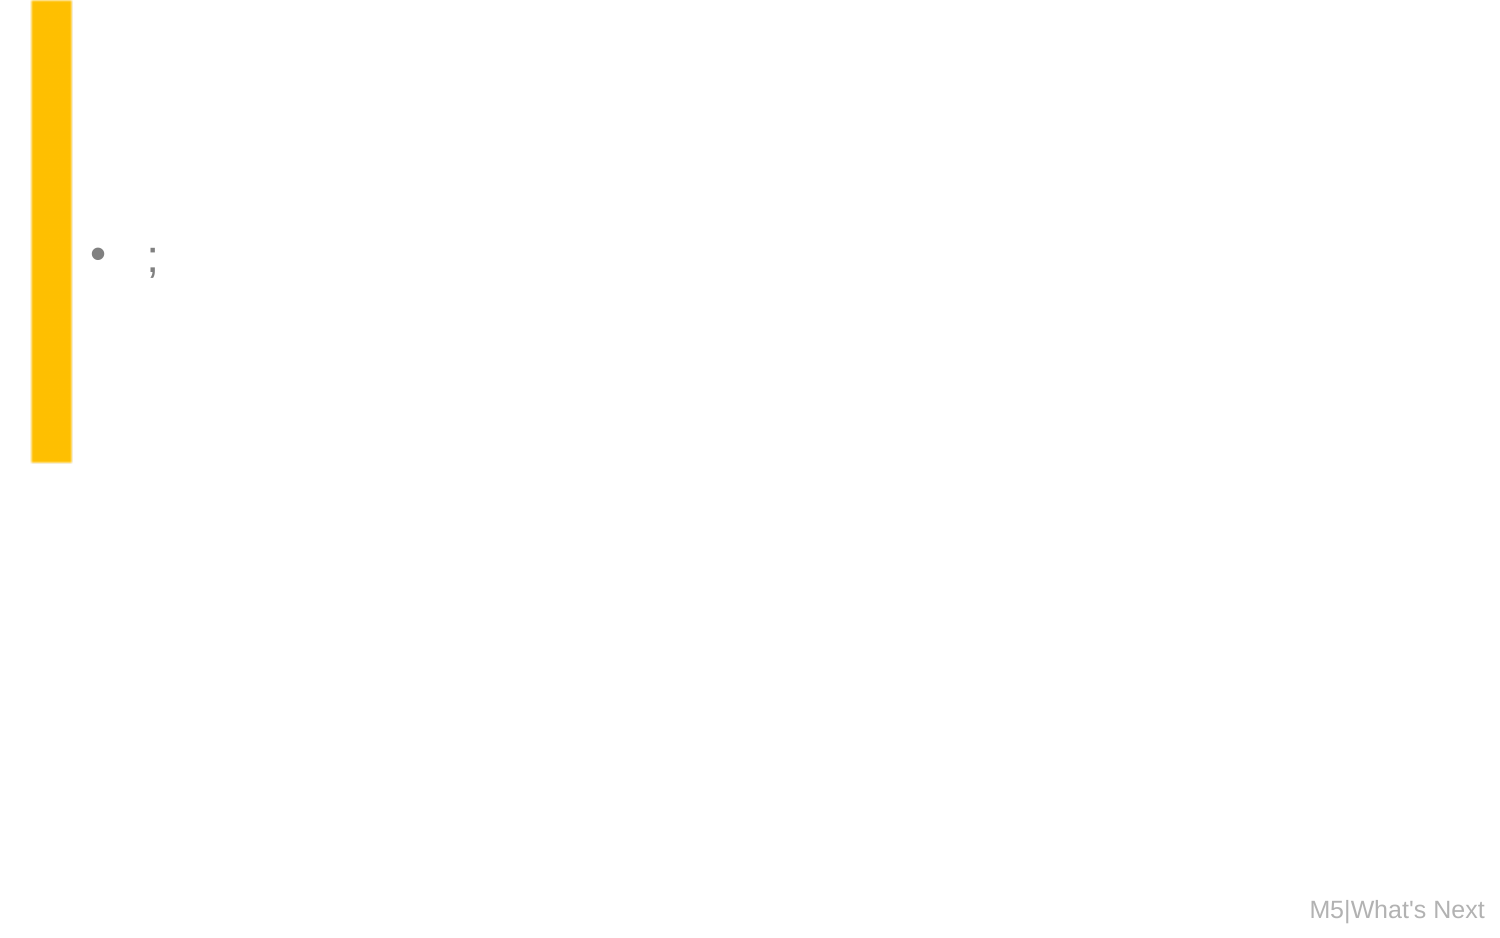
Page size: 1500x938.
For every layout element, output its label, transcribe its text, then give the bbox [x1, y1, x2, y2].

list ; [75, 218, 1425, 838]
footer M5|What's Next [542, 877, 1500, 938]
